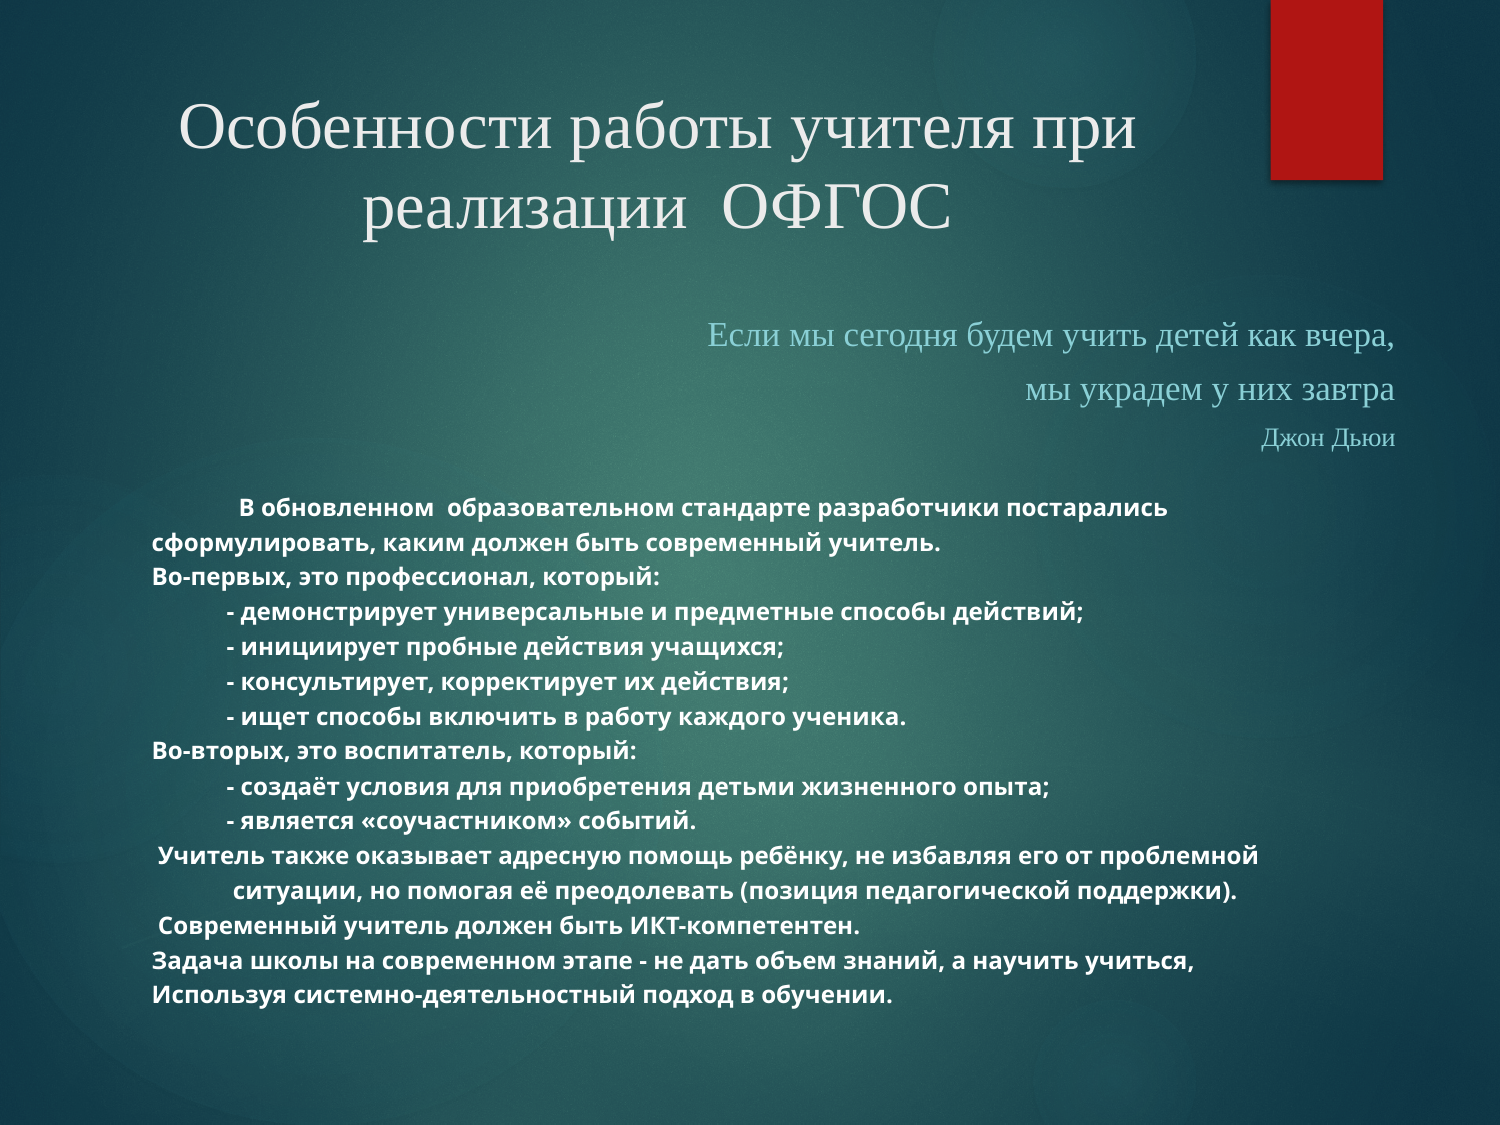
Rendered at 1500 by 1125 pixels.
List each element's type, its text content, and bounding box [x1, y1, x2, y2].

title Особенности работы учителя при реализации ОФГОС [79, 74, 1237, 262]
list Если мы сегодня будем учить детей как вчера, мы украдем у них завтра Джон Дьюи В обновленном образовательном стандарте разработчики постарались сформулировать, каким должен быть современный учитель. Во-первых, это профессионал, который: - демонстрирует универсальные и предметные способы действий; - инициирует пробные действия учащихся; - консультирует, корректирует их действия; - ищет способы включить в работу каждого ученика. Во-вторых, это воспитатель, который: - создаёт условия для приобретения детьми жизненного опыта; - является «соучастником» событий. Учитель также оказывает адресную помощь ребёнку, не избавляя его от проблемной ситуации, но помогая её преодолевать (позиция педагогической поддержки). Современный учитель должен быть ИКТ-компетентен. Задача школы на современном этапе - не дать объем знаний, а научить учиться, Используя системно-деятельностный подход в обучении. [136, 304, 1411, 1019]
